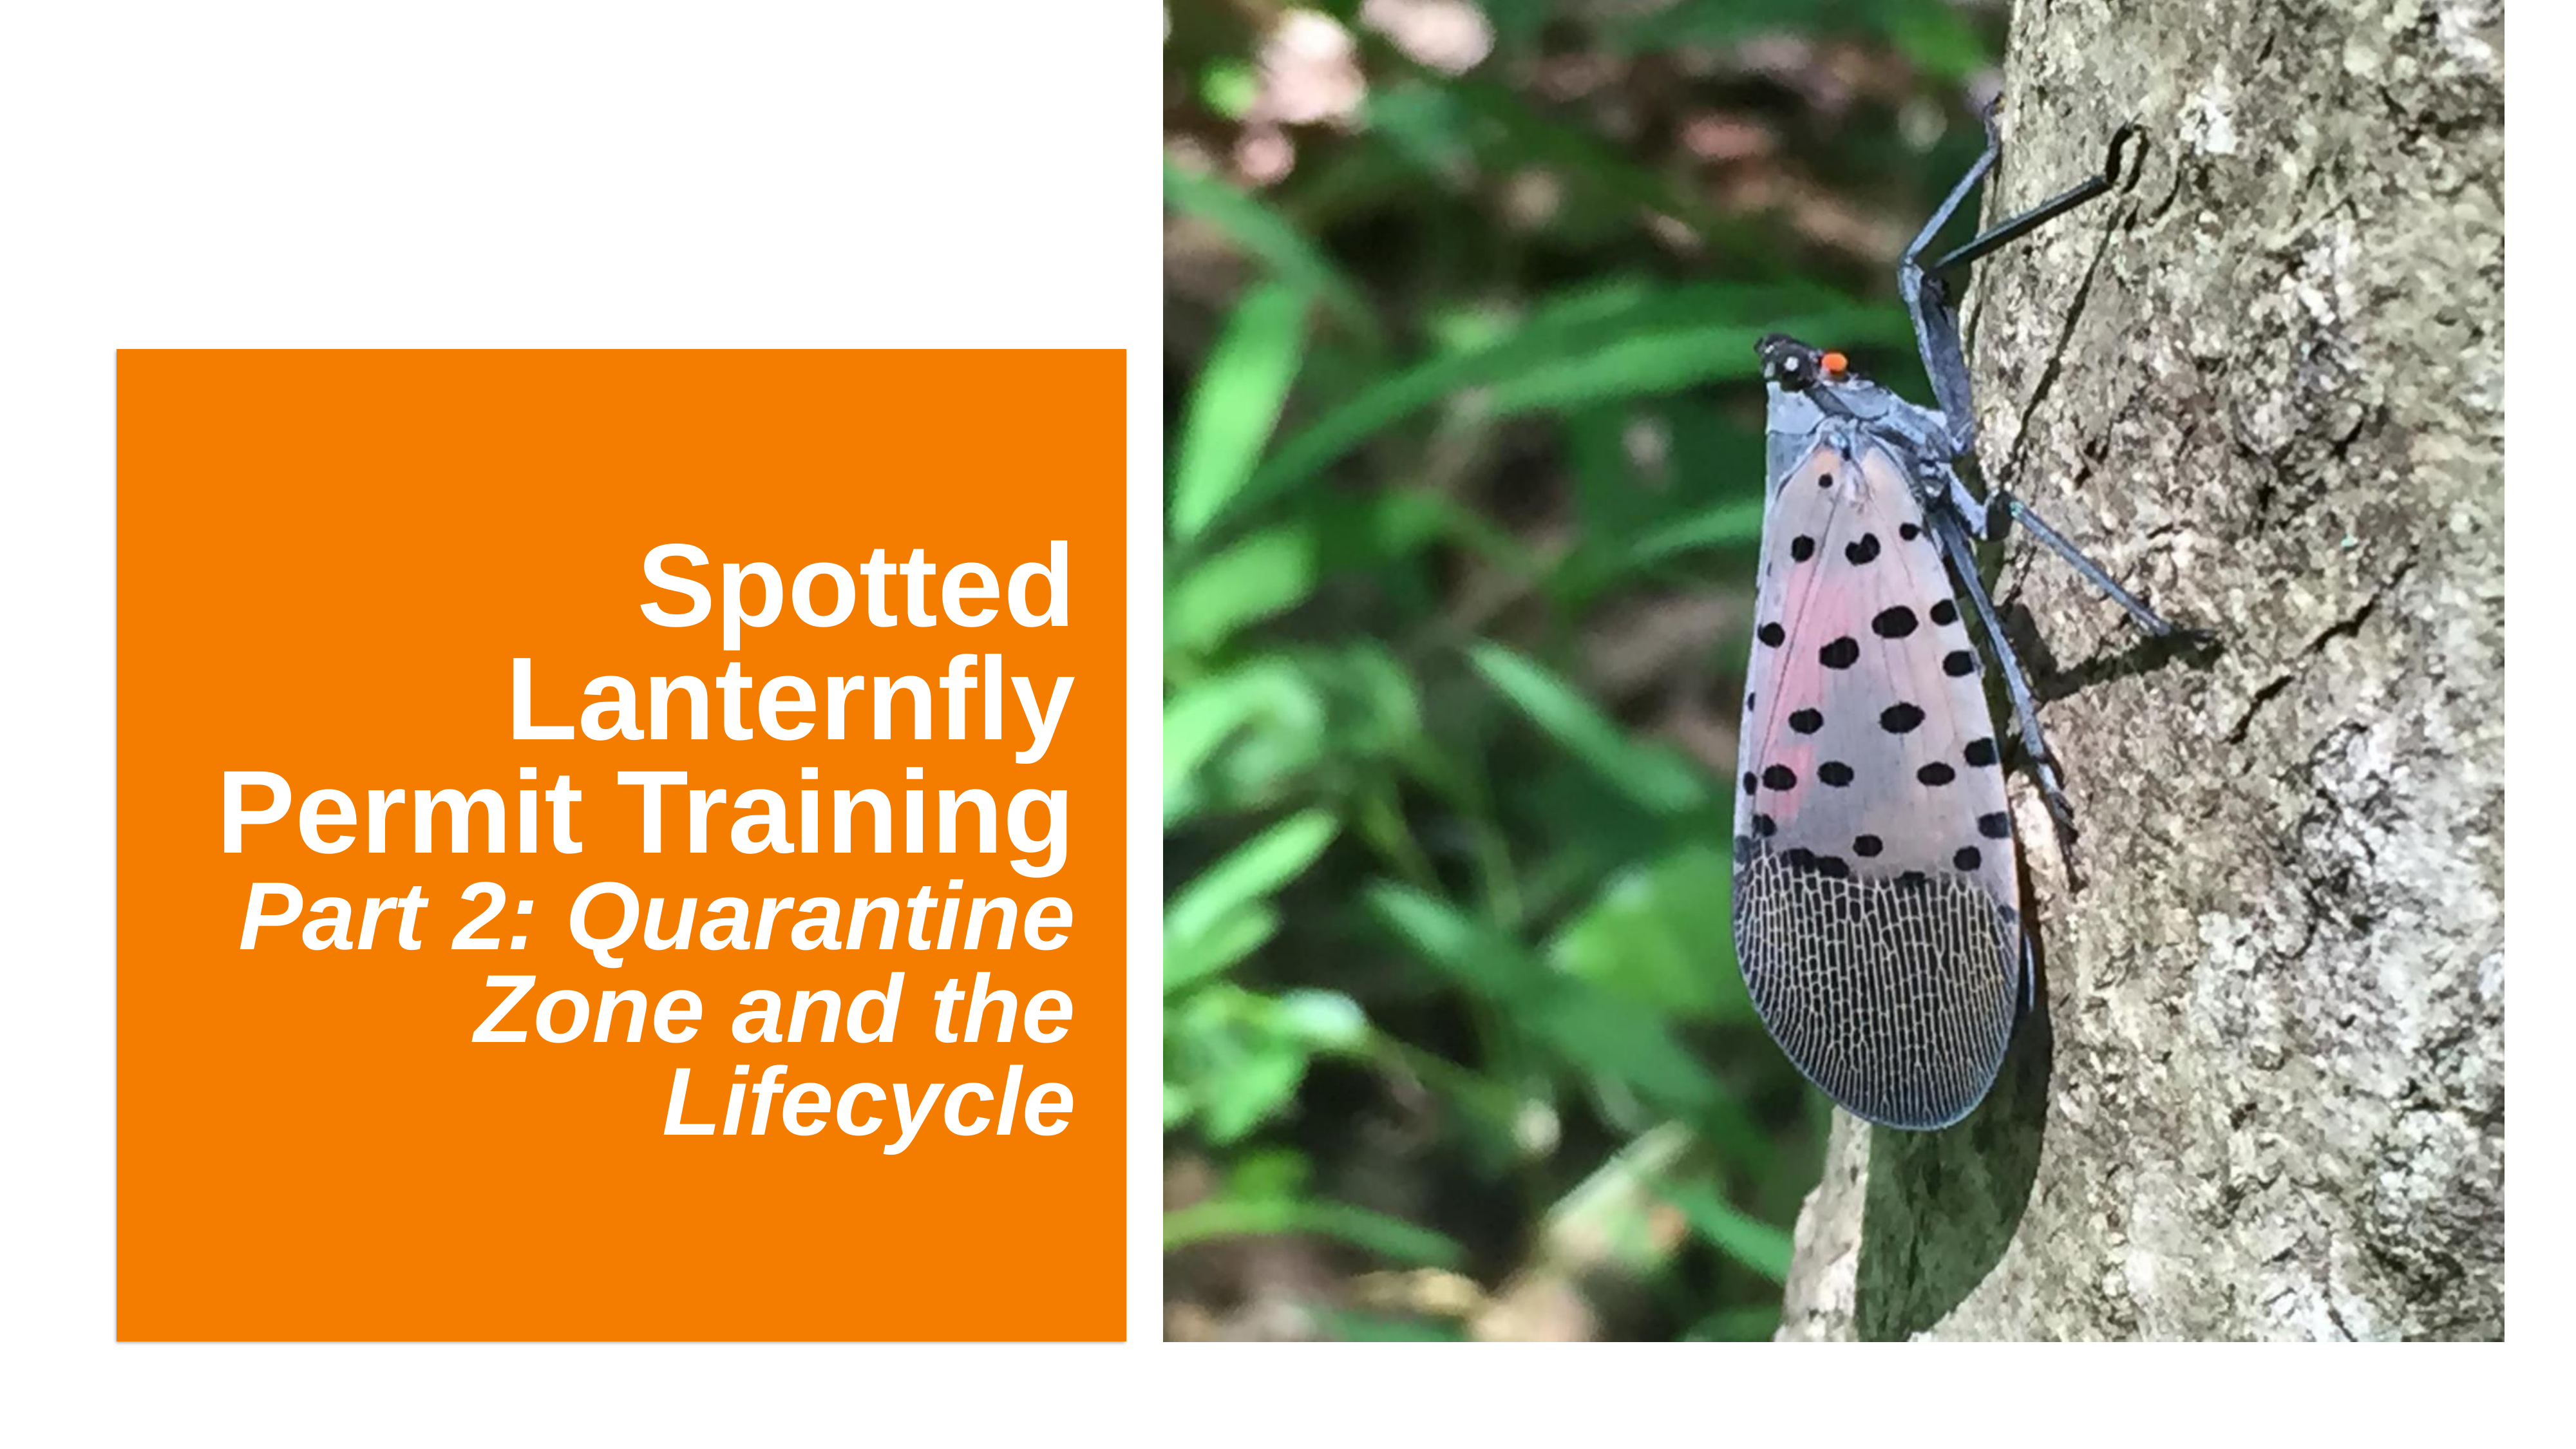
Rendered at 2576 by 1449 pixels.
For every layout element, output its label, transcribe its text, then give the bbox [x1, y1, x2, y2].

picture [1163, 0, 2505, 1342]
text_box [116, 348, 1127, 1342]
title Spotted Lanternfly Permit Training Part 2: Quarantine Zone and the Lifecycle [146, 384, 1095, 1305]
